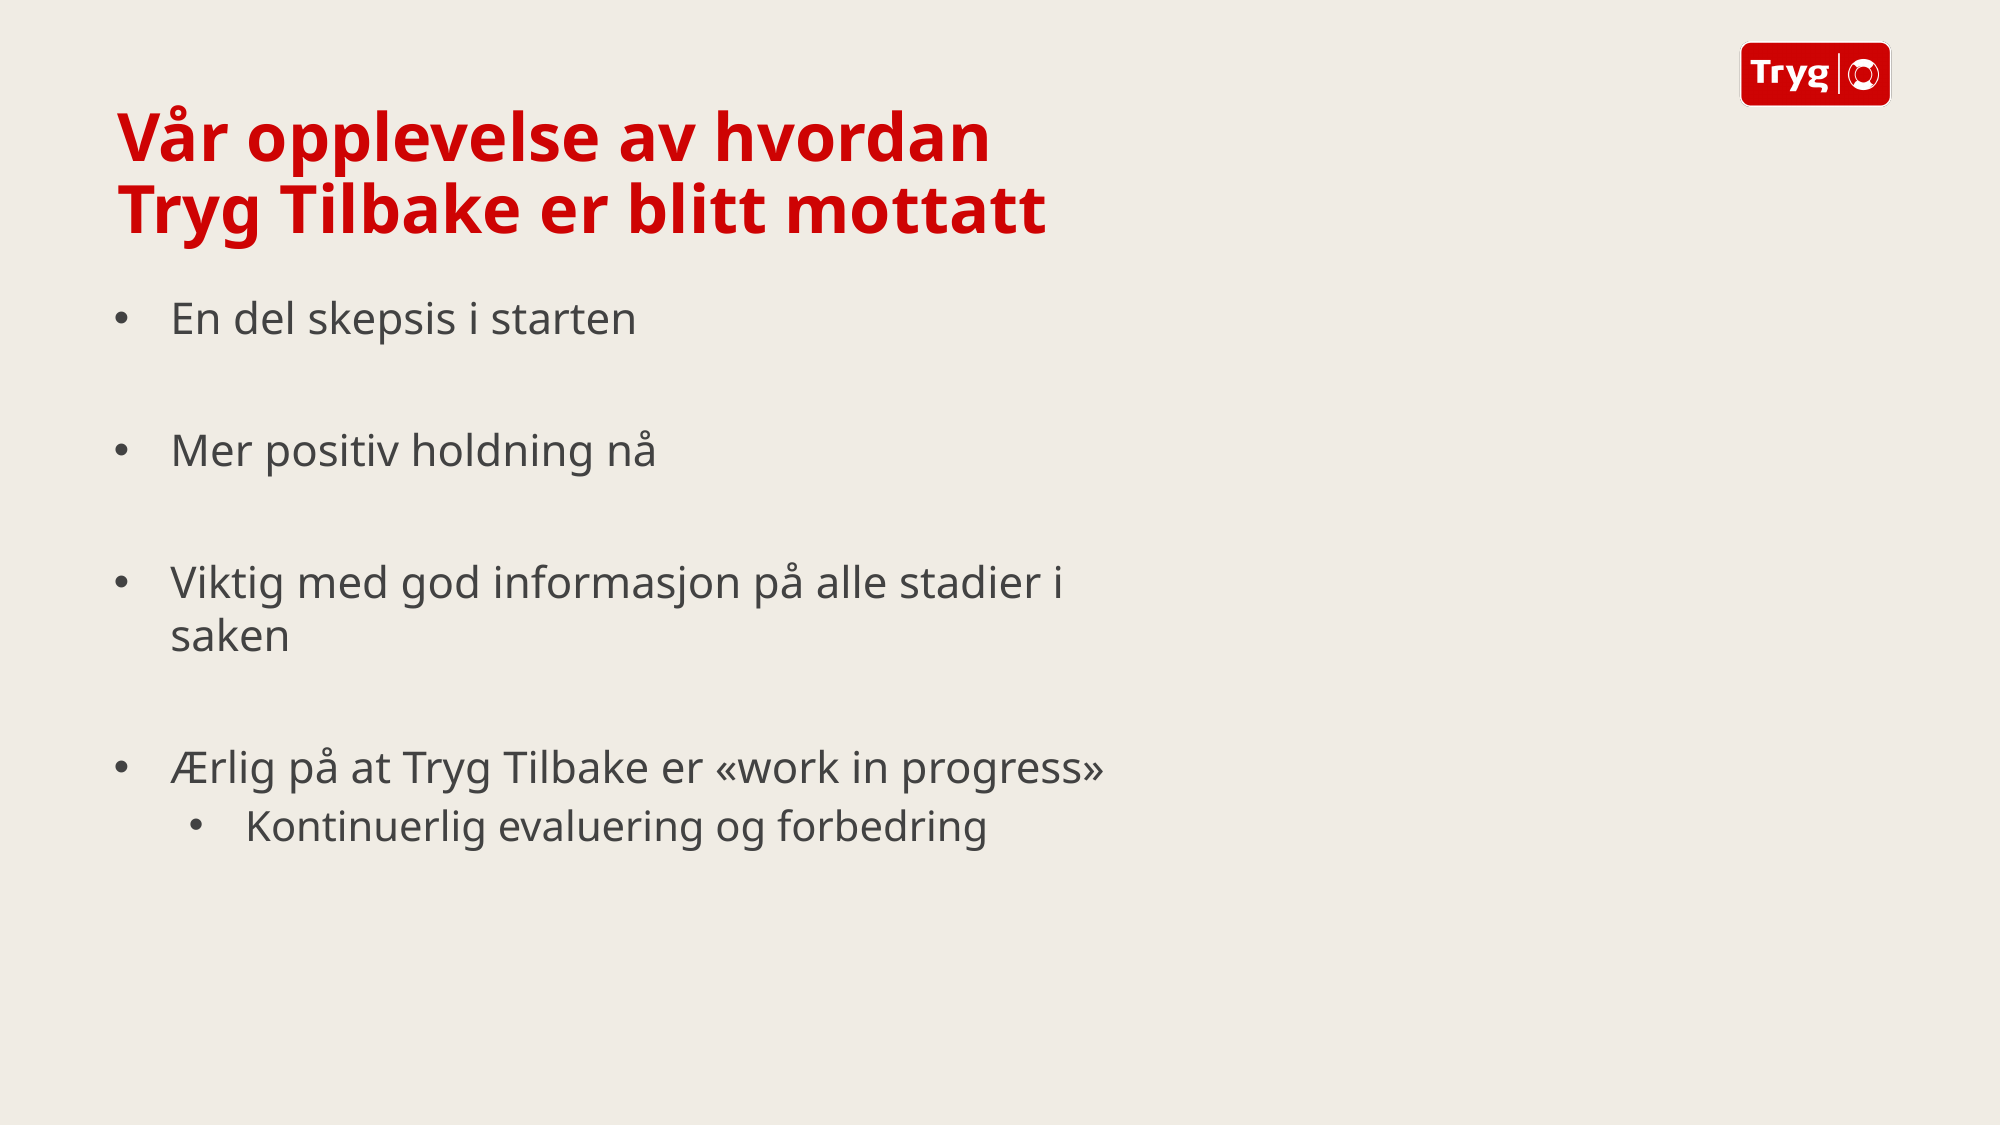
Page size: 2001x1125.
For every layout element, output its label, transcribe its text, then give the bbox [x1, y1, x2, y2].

title Vår opplevelse av hvordan Tryg Tilbake er blitt mottatt [114, 129, 1148, 248]
picture [1367, 0, 2000, 1125]
subtitle En del skepsis i starten Mer positiv holdning nå Viktig med god informasjon på alle stadier i saken Ærlig på at Tryg Tilbake er «work in progress» Kontinuerlig evaluering og forbedring [114, 290, 1148, 850]
